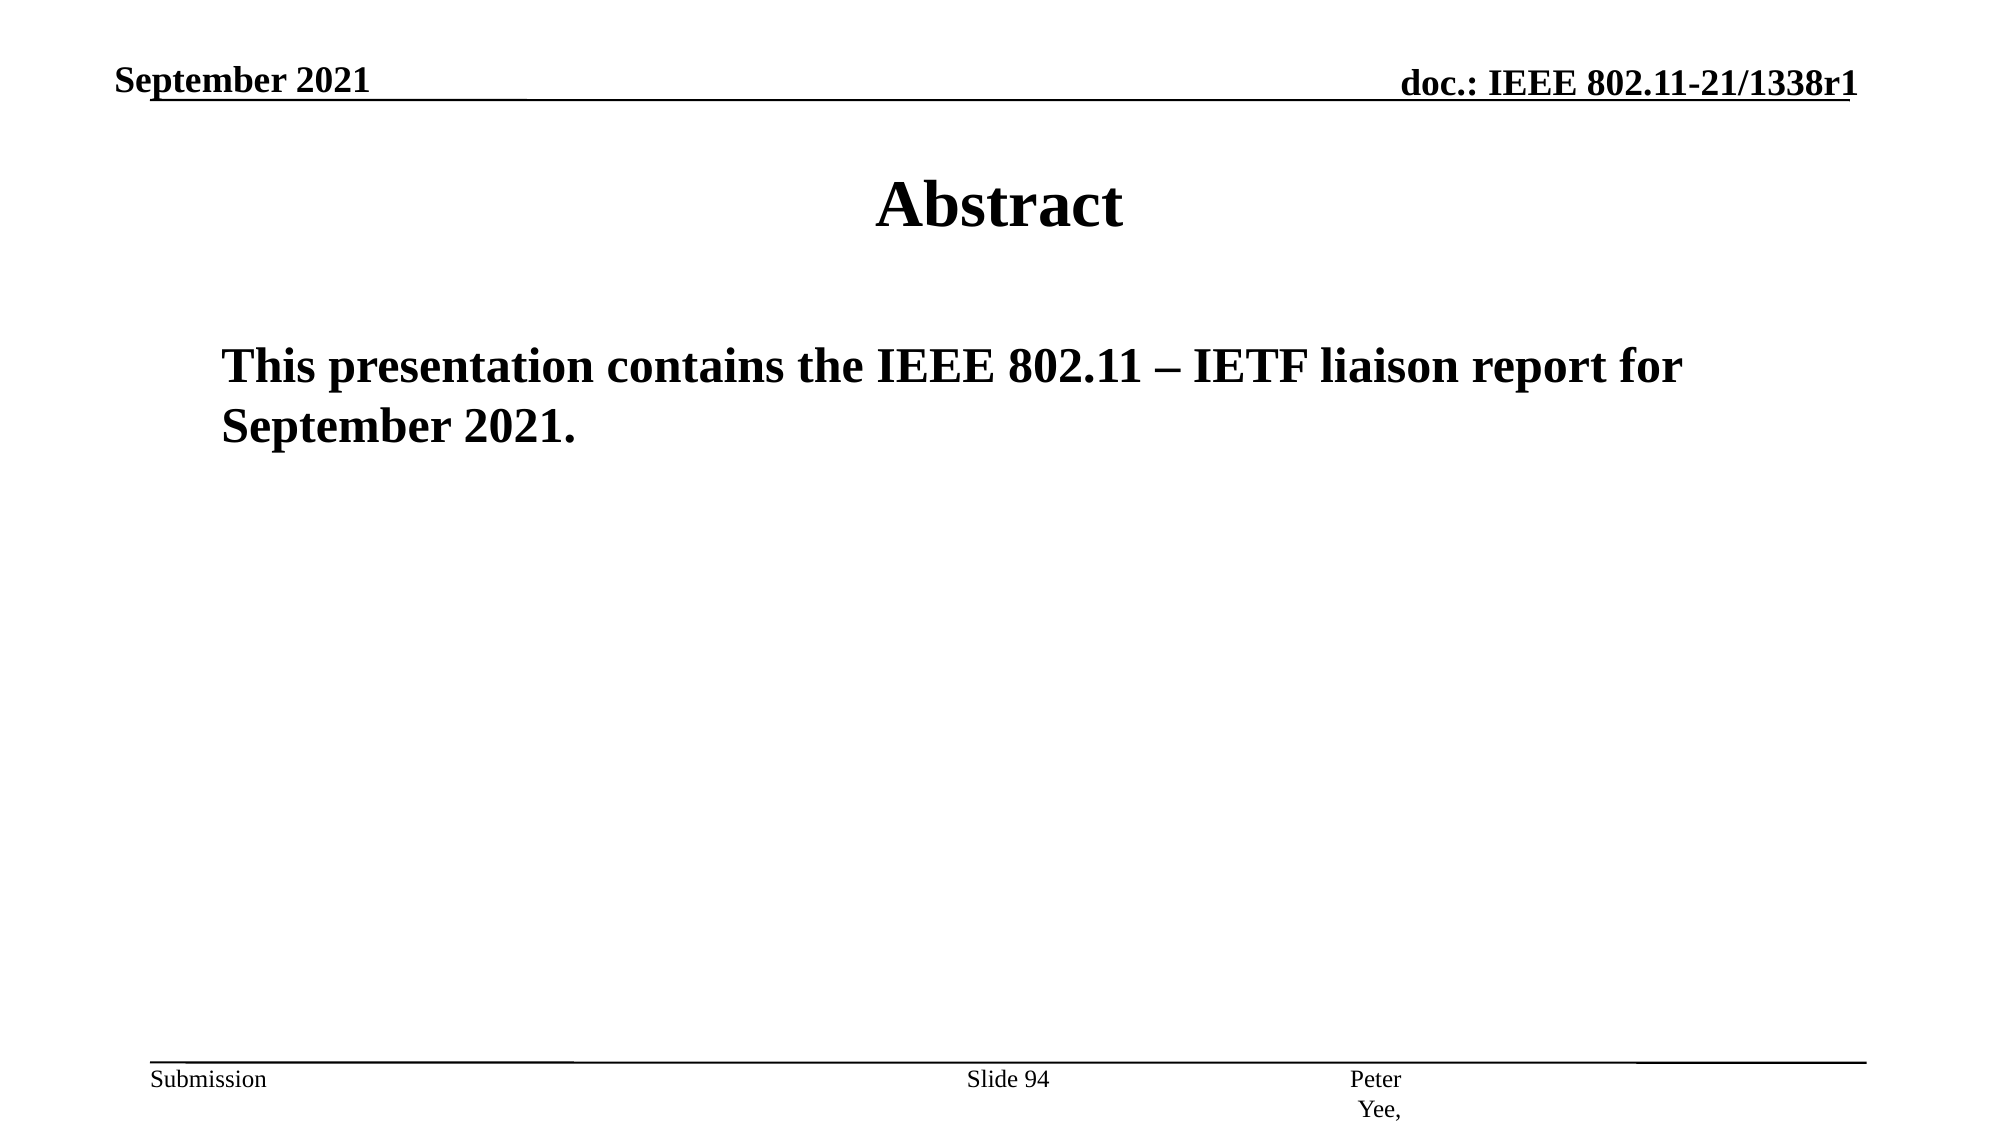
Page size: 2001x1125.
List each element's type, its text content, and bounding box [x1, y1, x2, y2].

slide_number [114, 0, 426, 101]
footer Peter Yee, AKAYLA [1324, 1061, 1402, 1125]
title Abstract [149, 112, 1850, 288]
list This presentation contains the IEEE 802.11 – IETF liaison report for September 2021. [149, 324, 1850, 1000]
slide_number Slide 94 [950, 1061, 1067, 1123]
